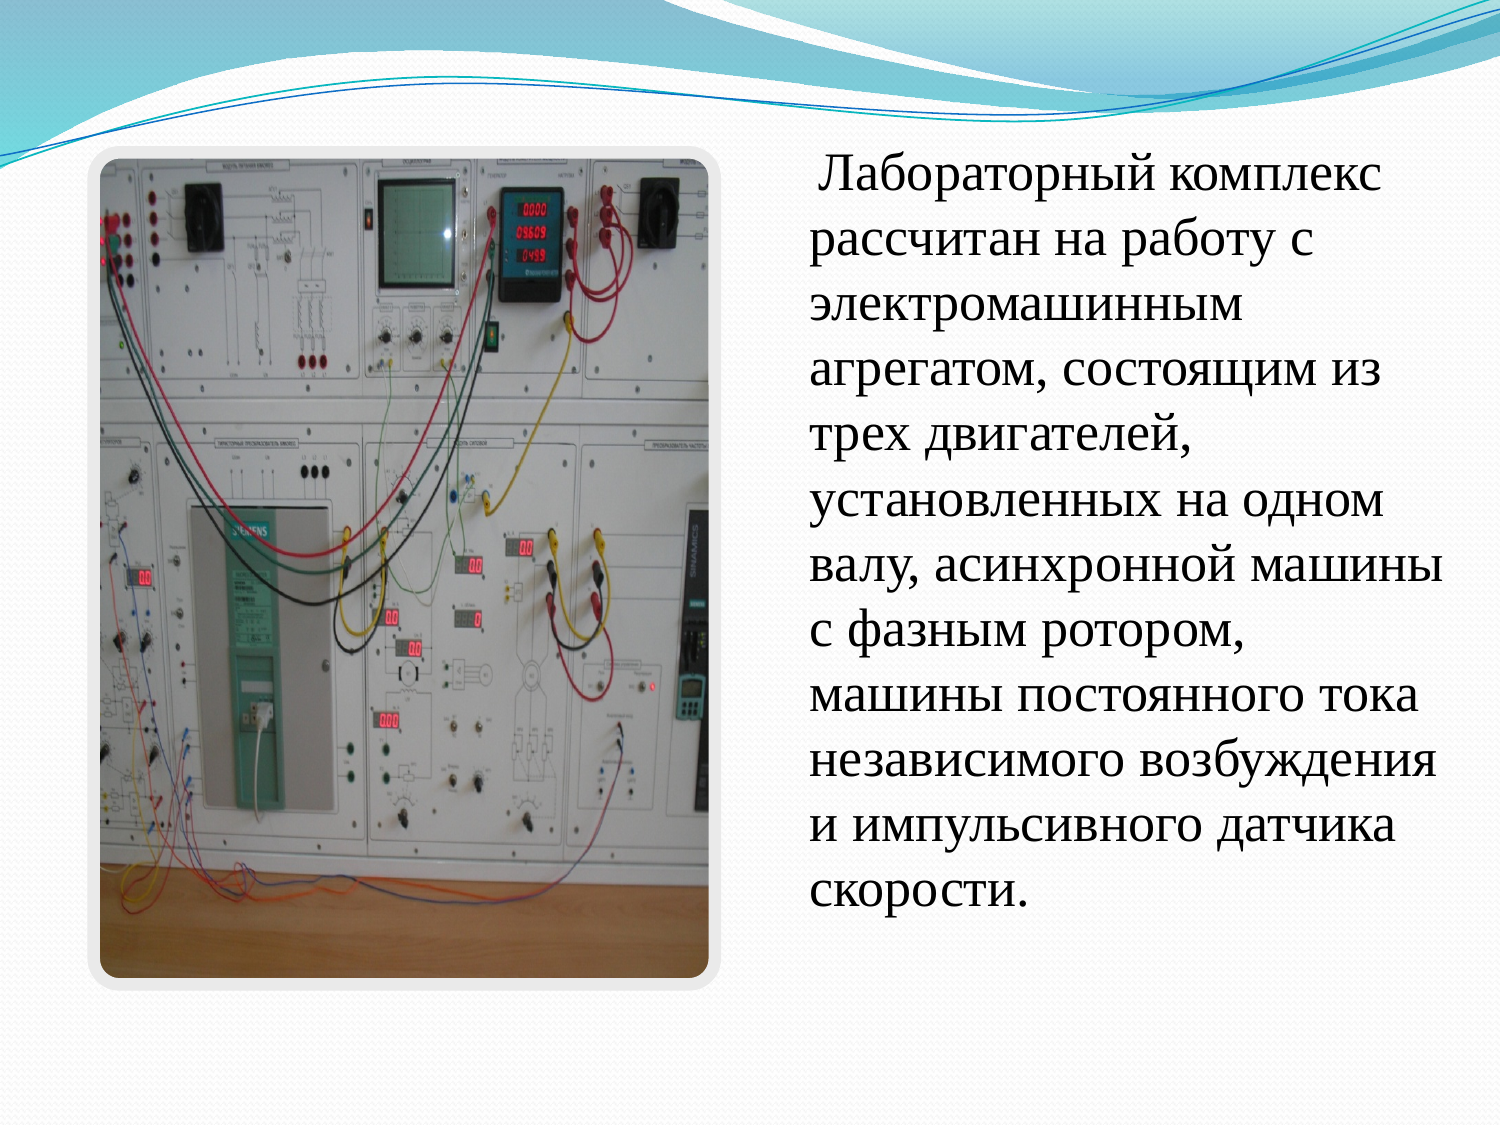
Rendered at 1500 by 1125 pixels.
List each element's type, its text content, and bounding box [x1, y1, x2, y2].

list Лабораторный комплекс рассчитан на работу с электромашинным агрегатом, состоящим из трех двигателей, установленных на одном валу, асинхронной машины с фазным ротором, машины постоянного тока независимого возбуждения и импульсивного датчика скорости. [750, 128, 1465, 1005]
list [93, 152, 716, 985]
